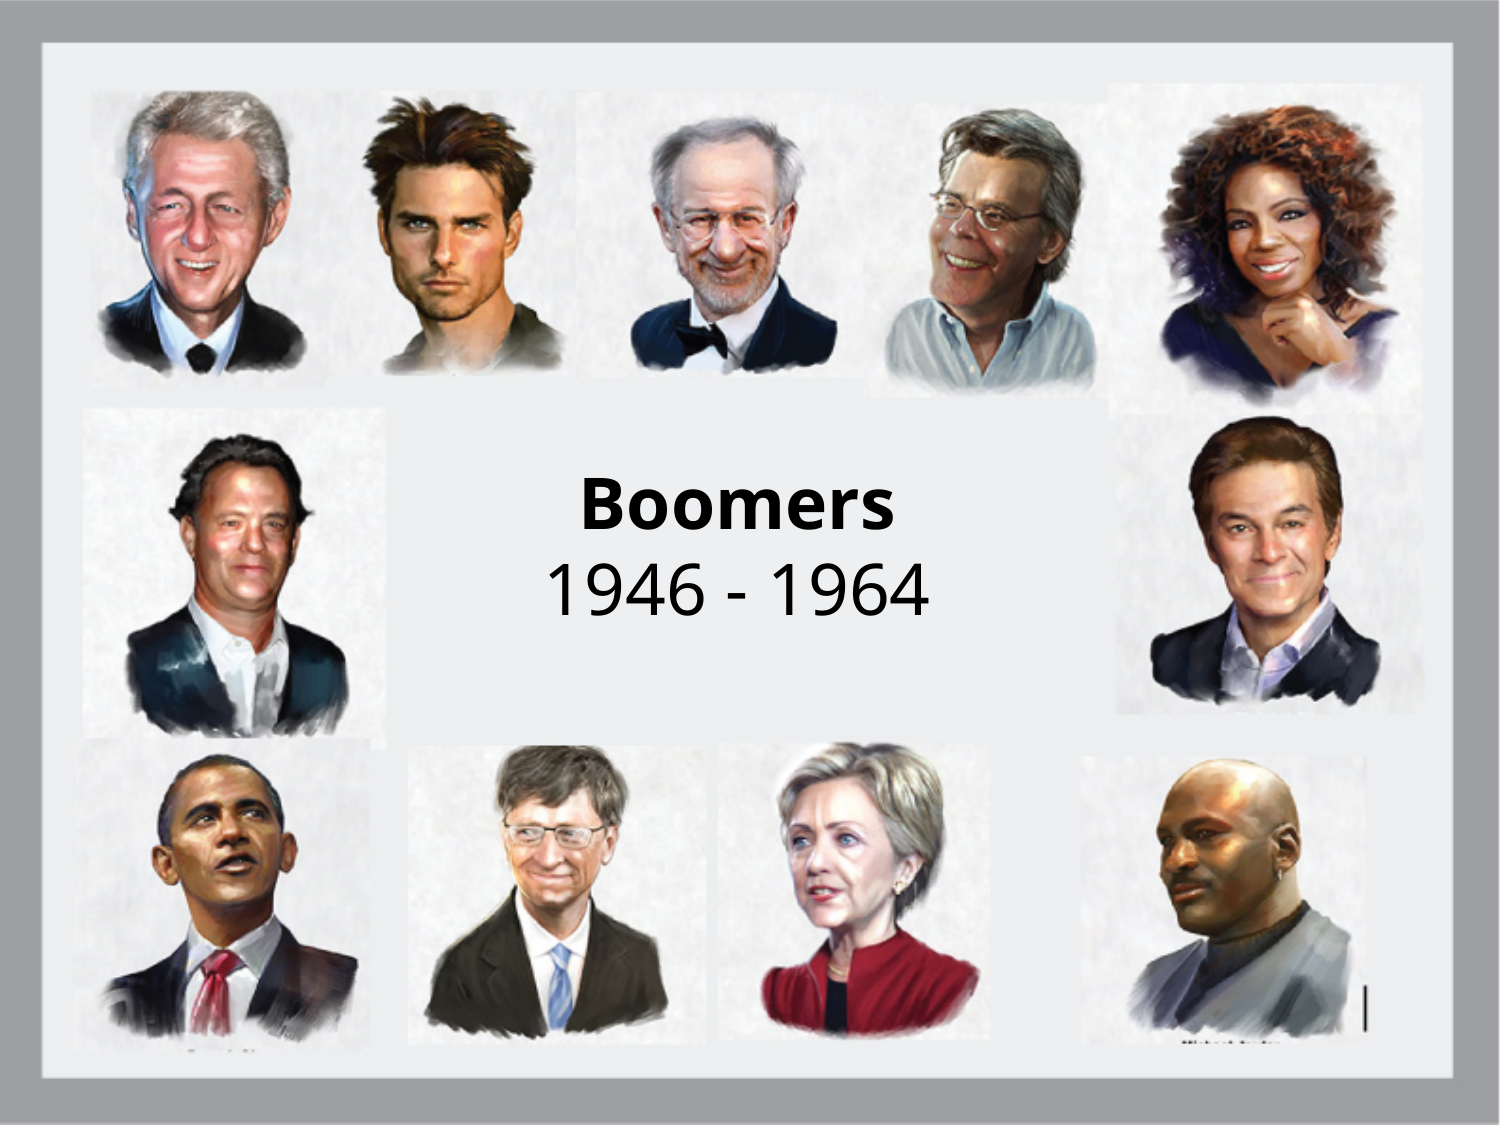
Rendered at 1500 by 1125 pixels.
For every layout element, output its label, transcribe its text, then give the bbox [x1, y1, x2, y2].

title Boomers 1946 - 1964 [62, 450, 1413, 638]
picture [0, 0, 1500, 1125]
